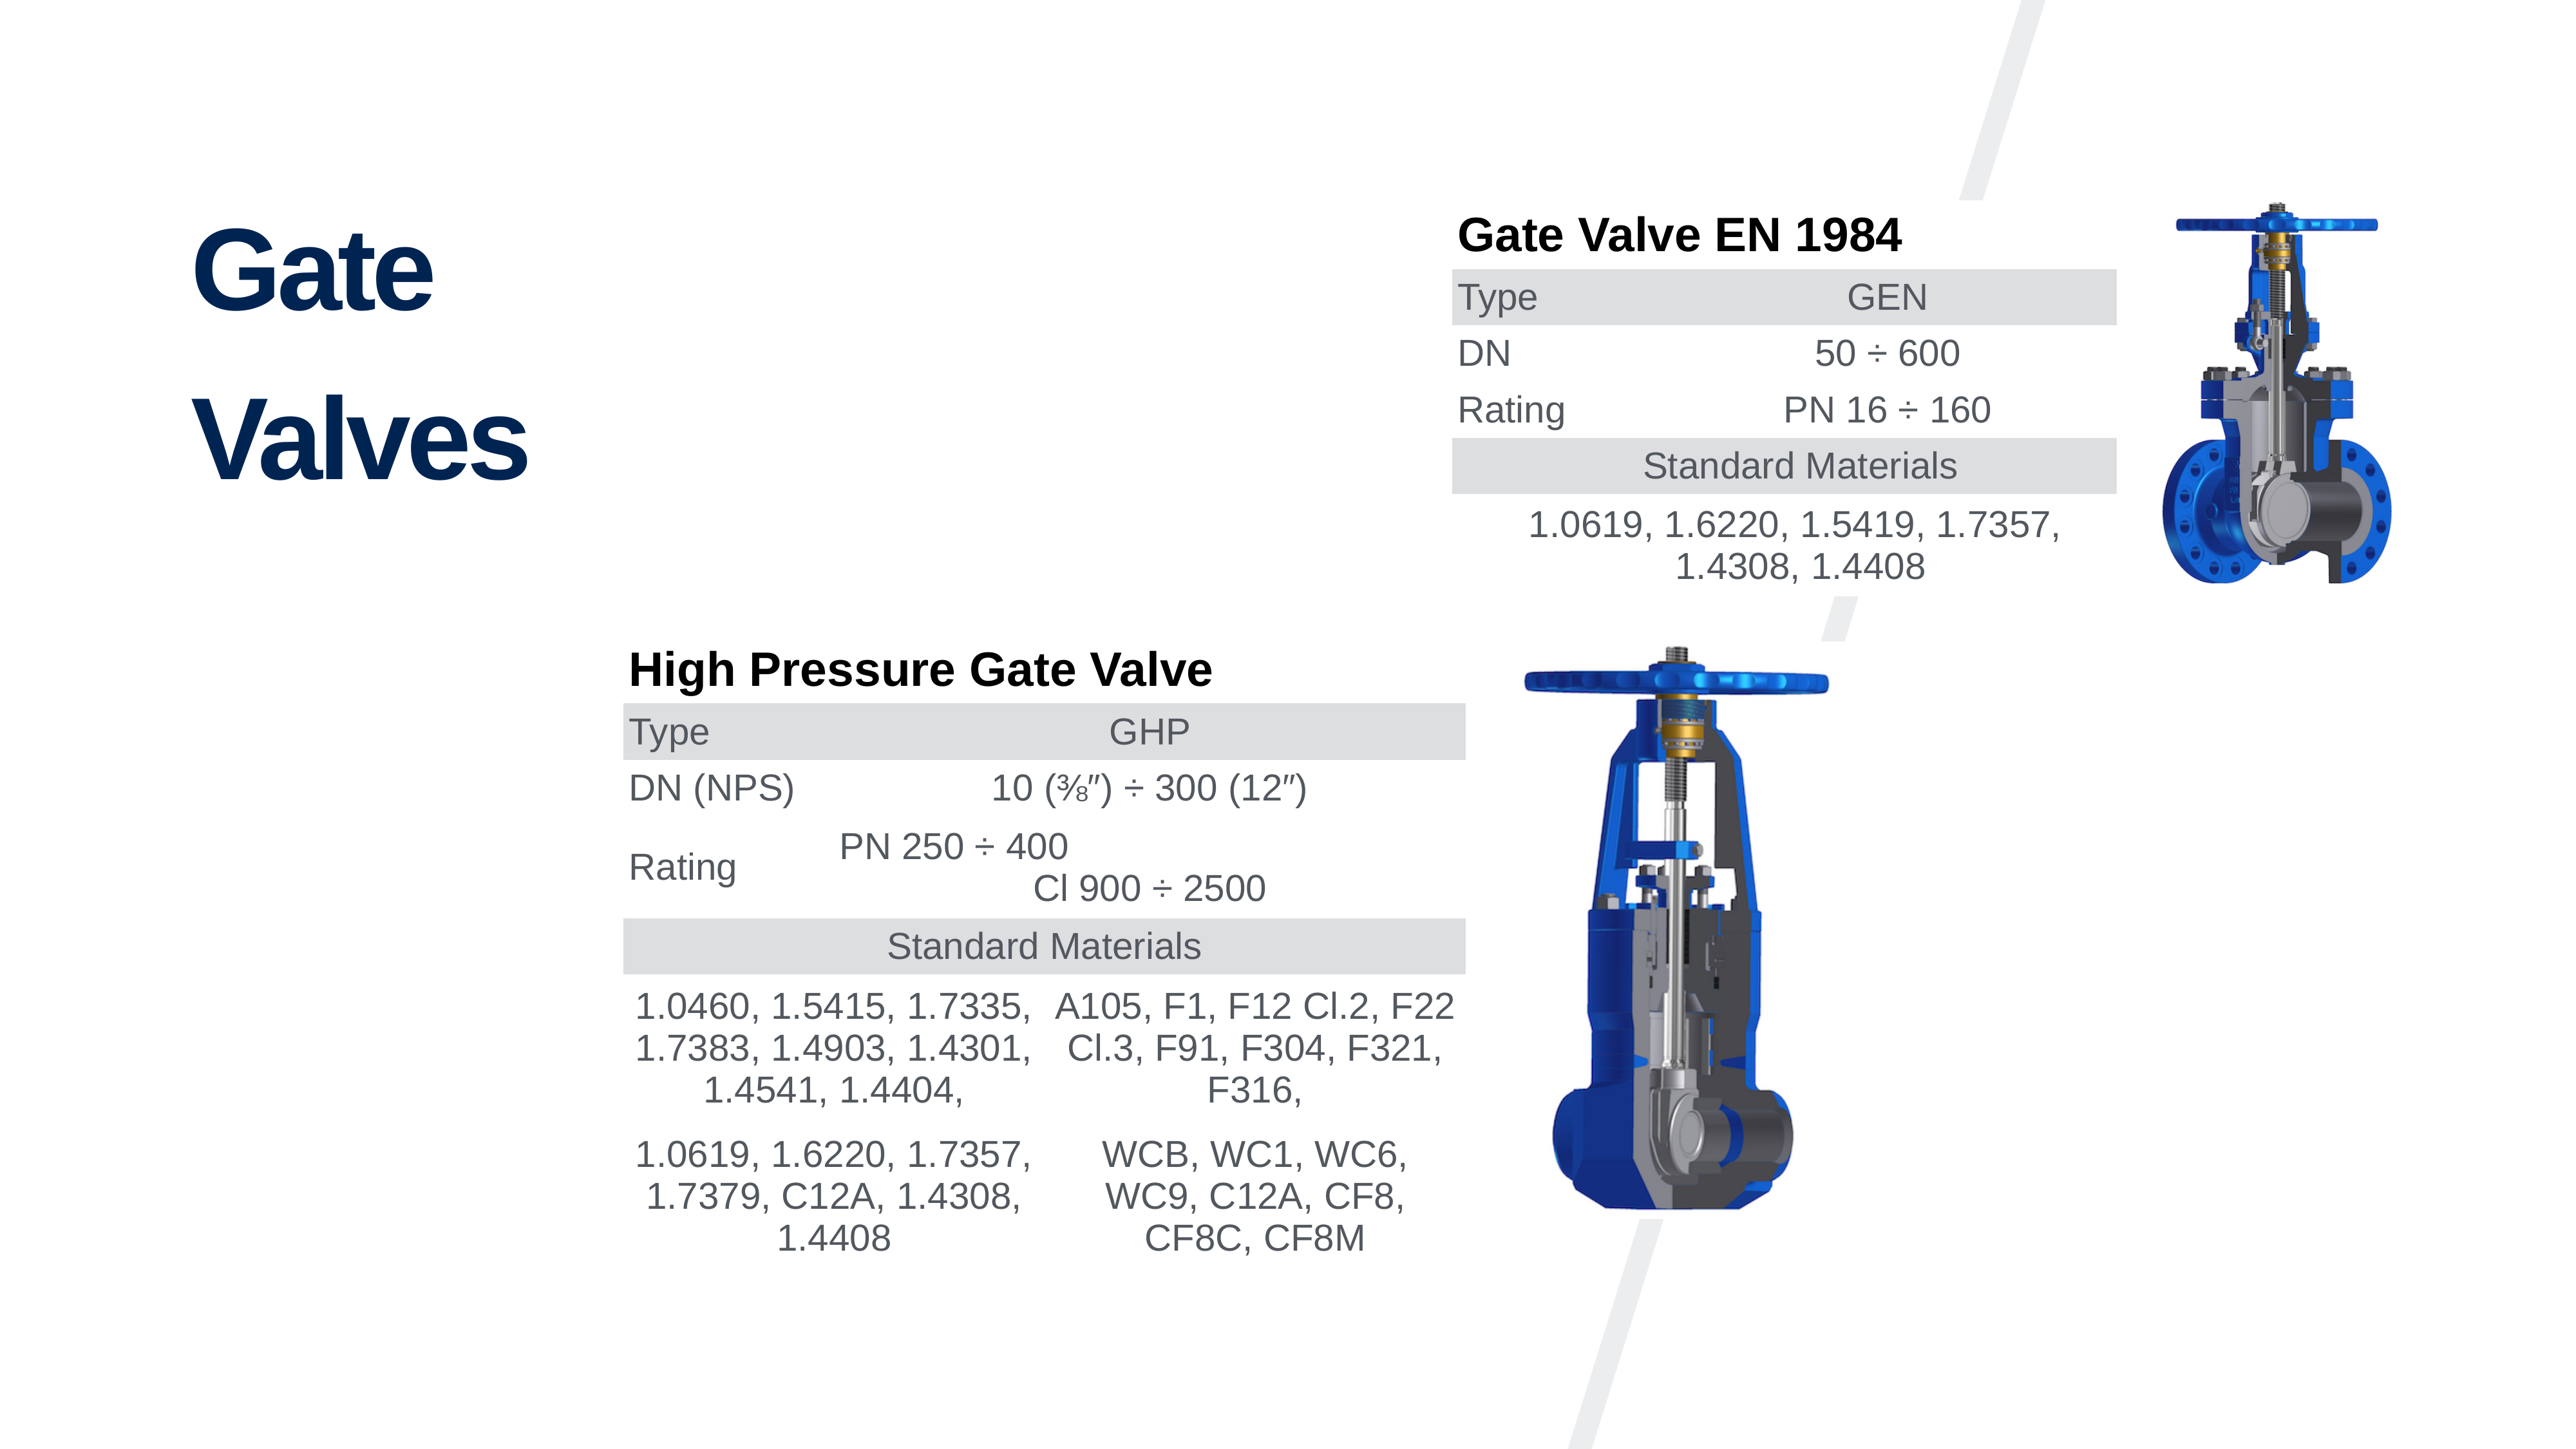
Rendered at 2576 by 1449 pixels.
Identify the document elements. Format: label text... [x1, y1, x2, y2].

table_cell 50 ÷ 600 [1627, 325, 2116, 381]
table_cell PN 16 ÷ 160 [1627, 381, 2116, 438]
table_cell Standard Materials [1452, 438, 2116, 494]
title Gate Valves [185, 185, 956, 790]
table_cell A105, F1, F12 Cl.2, F22 Cl.3, F91, F304, F321, F316, [1045, 974, 1466, 1122]
table_cell Rating [623, 816, 834, 918]
text_box [2116, 188, 2404, 573]
table_header High Pressure Gate Valve [623, 635, 1466, 703]
table_cell Standard Materials [623, 918, 1466, 974]
table_cell Type [623, 703, 834, 760]
table_cell PN 250 ÷ 400 Cl 900 ÷ 2500 [834, 816, 1466, 918]
table_cell 1.0619, 1.6220, 1.5419, 1.7357, 1.4308, 1.4408 [1452, 494, 2150, 596]
table_cell DN (NPS) [623, 760, 834, 816]
table_cell DN [1452, 325, 1627, 381]
table_cell GEN [1627, 269, 2116, 325]
table_cell 10 (⅜″) ÷ 300 (12″) [834, 760, 1466, 816]
table_cell 1.0460, 1.5415, 1.7335, 1.7383, 1.4903, 1.4301, 1.4541, 1.4404, [623, 974, 1045, 1122]
picture [1489, 641, 1866, 1219]
picture [2145, 191, 2409, 594]
table_cell 1.0619, 1.6220, 1.7357, 1.7379, C12A, 1.4308, 1.4408 [623, 1122, 1045, 1269]
table_cell Type [1452, 269, 1627, 325]
table_header Gate Valve EN 1984 [1452, 200, 2116, 269]
table_cell WCB, WC1, WC6, WC9, C12A, CF8, CF8C, CF8M [1045, 1122, 1466, 1269]
table_cell Rating [1452, 381, 1627, 438]
table_cell GHP [834, 703, 1466, 760]
